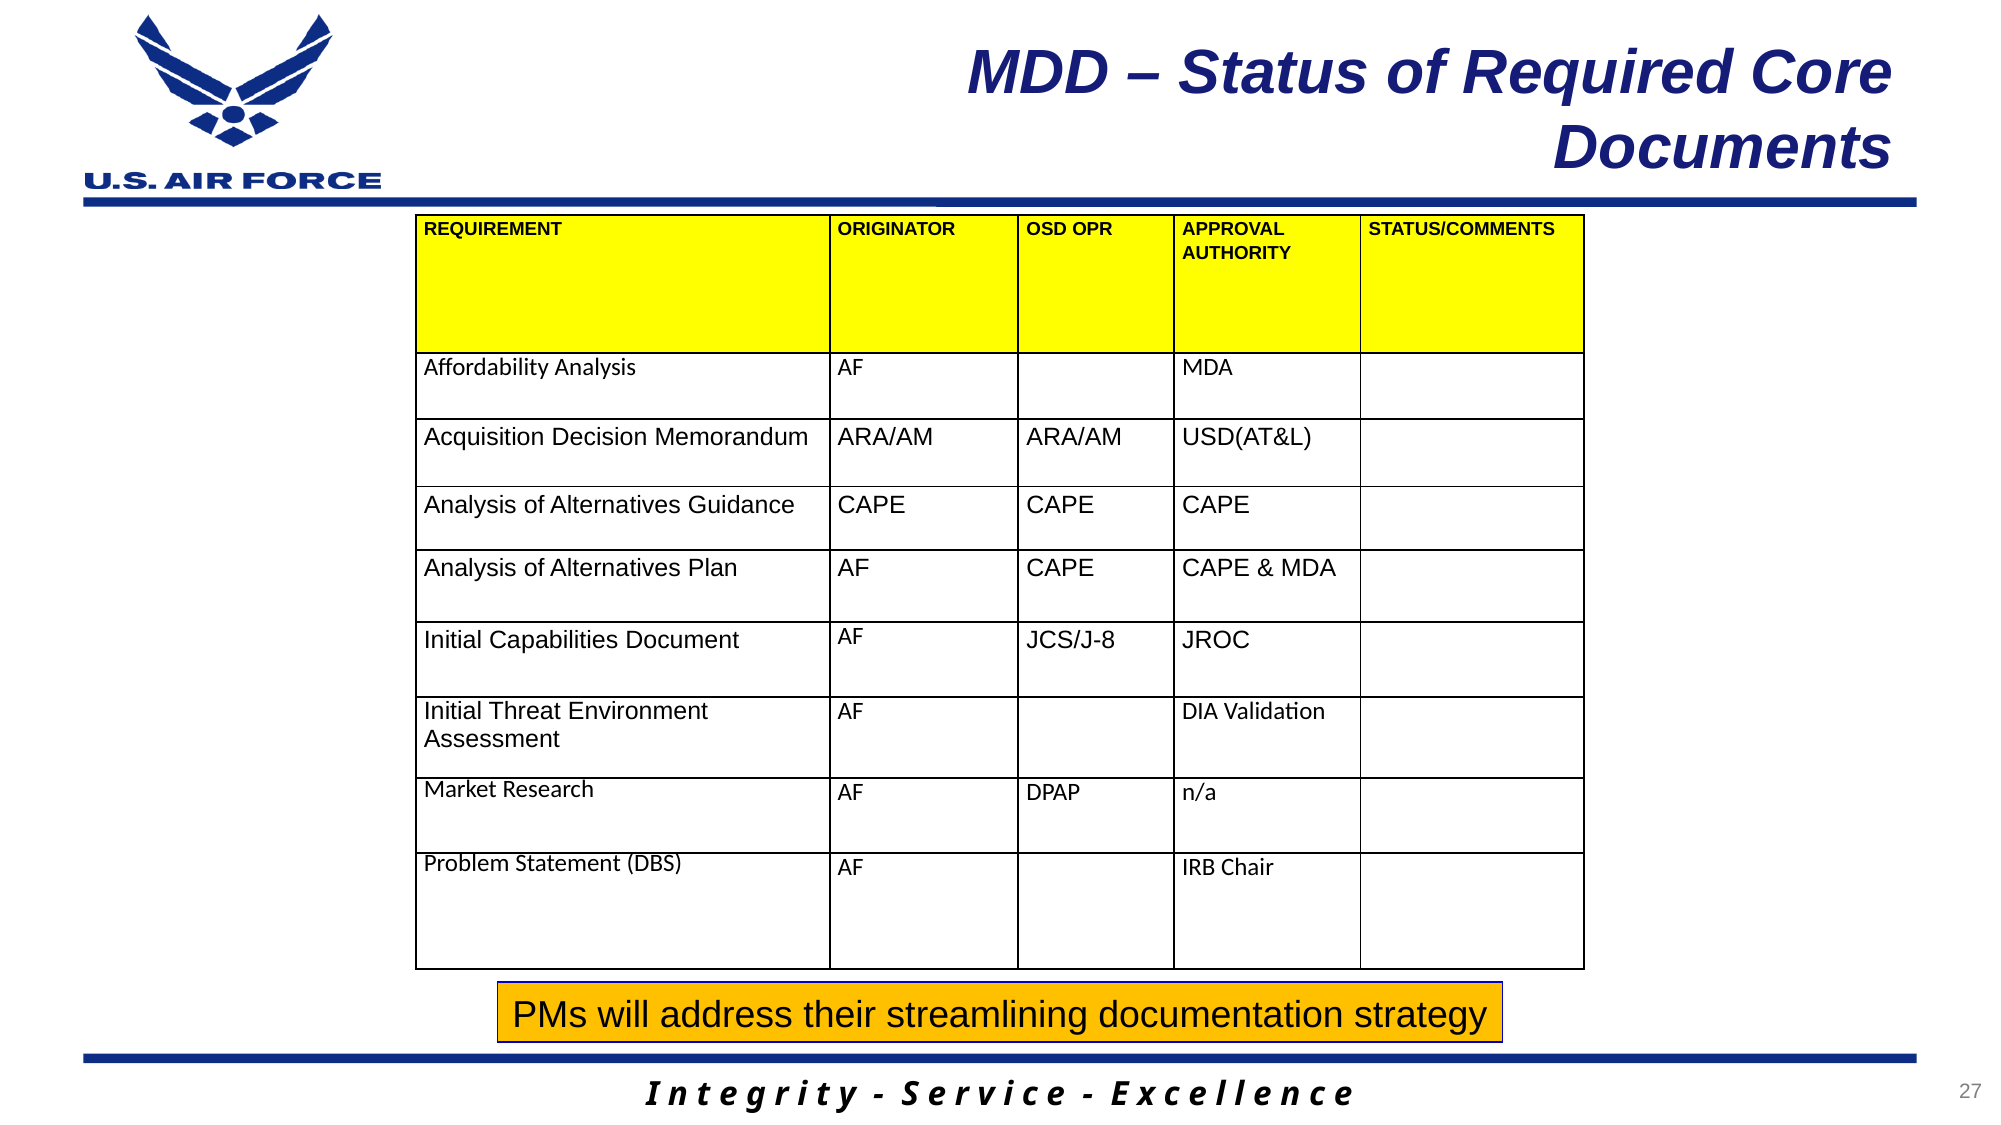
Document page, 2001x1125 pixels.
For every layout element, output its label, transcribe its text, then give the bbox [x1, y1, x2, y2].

table_cell AF [831, 698, 1017, 777]
table_cell MDA [1175, 354, 1360, 418]
table_cell CAPE [1019, 551, 1173, 621]
table_cell AF [831, 354, 1017, 418]
table_cell [1361, 487, 1583, 549]
table_cell Affordability Analysis [417, 354, 829, 418]
table_cell AF [831, 854, 1017, 968]
table_cell CAPE [831, 487, 1017, 549]
table_cell AF [831, 623, 1017, 696]
table_cell DPAP [1019, 779, 1173, 852]
picture [85, 14, 381, 189]
table_cell [1361, 420, 1583, 486]
table_cell [1361, 779, 1583, 852]
table_header ORIGINATOR [831, 216, 1017, 352]
table_cell Market Research [417, 779, 829, 852]
table_header OSD OPR [1019, 216, 1173, 352]
text_box PMs will address their streamlining documentation strategy [497, 982, 1503, 1042]
table_header APPROVAL AUTHORITY [1175, 216, 1360, 352]
table_cell AF [831, 551, 1017, 621]
table_cell Analysis of Alternatives Guidance [417, 487, 829, 549]
table_cell ARA/AM [1019, 420, 1173, 486]
table_cell [1019, 854, 1173, 968]
title MDD – Status of Required Core Documents [631, 43, 1910, 169]
table_cell [1019, 354, 1173, 418]
table_header STATUS/COMMENTS [1361, 216, 1583, 352]
table_cell USD(AT&L) [1175, 420, 1360, 486]
table_cell Acquisition Decision Memorandum [417, 420, 829, 486]
table_cell Initial Capabilities Document [417, 623, 829, 696]
table_cell IRB Chair [1175, 854, 1360, 968]
table_cell Initial Threat Environment Assessment [417, 698, 829, 777]
table_cell JCS/J-8 [1019, 623, 1173, 696]
table_header REQUIREMENT [417, 216, 829, 352]
table_cell JROC [1175, 623, 1360, 696]
table_cell AF [831, 779, 1017, 852]
table_cell Problem Statement (DBS) [417, 854, 829, 968]
table_cell CAPE [1019, 487, 1173, 549]
table_cell [1019, 698, 1173, 777]
table_cell ARA/AM [831, 420, 1017, 486]
table_cell Analysis of Alternatives Plan [417, 551, 829, 621]
table_cell [1361, 698, 1583, 777]
table_cell [1361, 854, 1583, 968]
table_cell DIA Validation [1175, 698, 1360, 777]
table_cell n/a [1175, 779, 1360, 852]
slide_number 27 [1746, 1070, 1998, 1121]
table_cell CAPE [1175, 487, 1360, 549]
table_cell CAPE & MDA [1175, 551, 1360, 621]
table_cell [1361, 623, 1583, 696]
table_cell [1361, 551, 1583, 621]
table_cell [1361, 354, 1583, 418]
